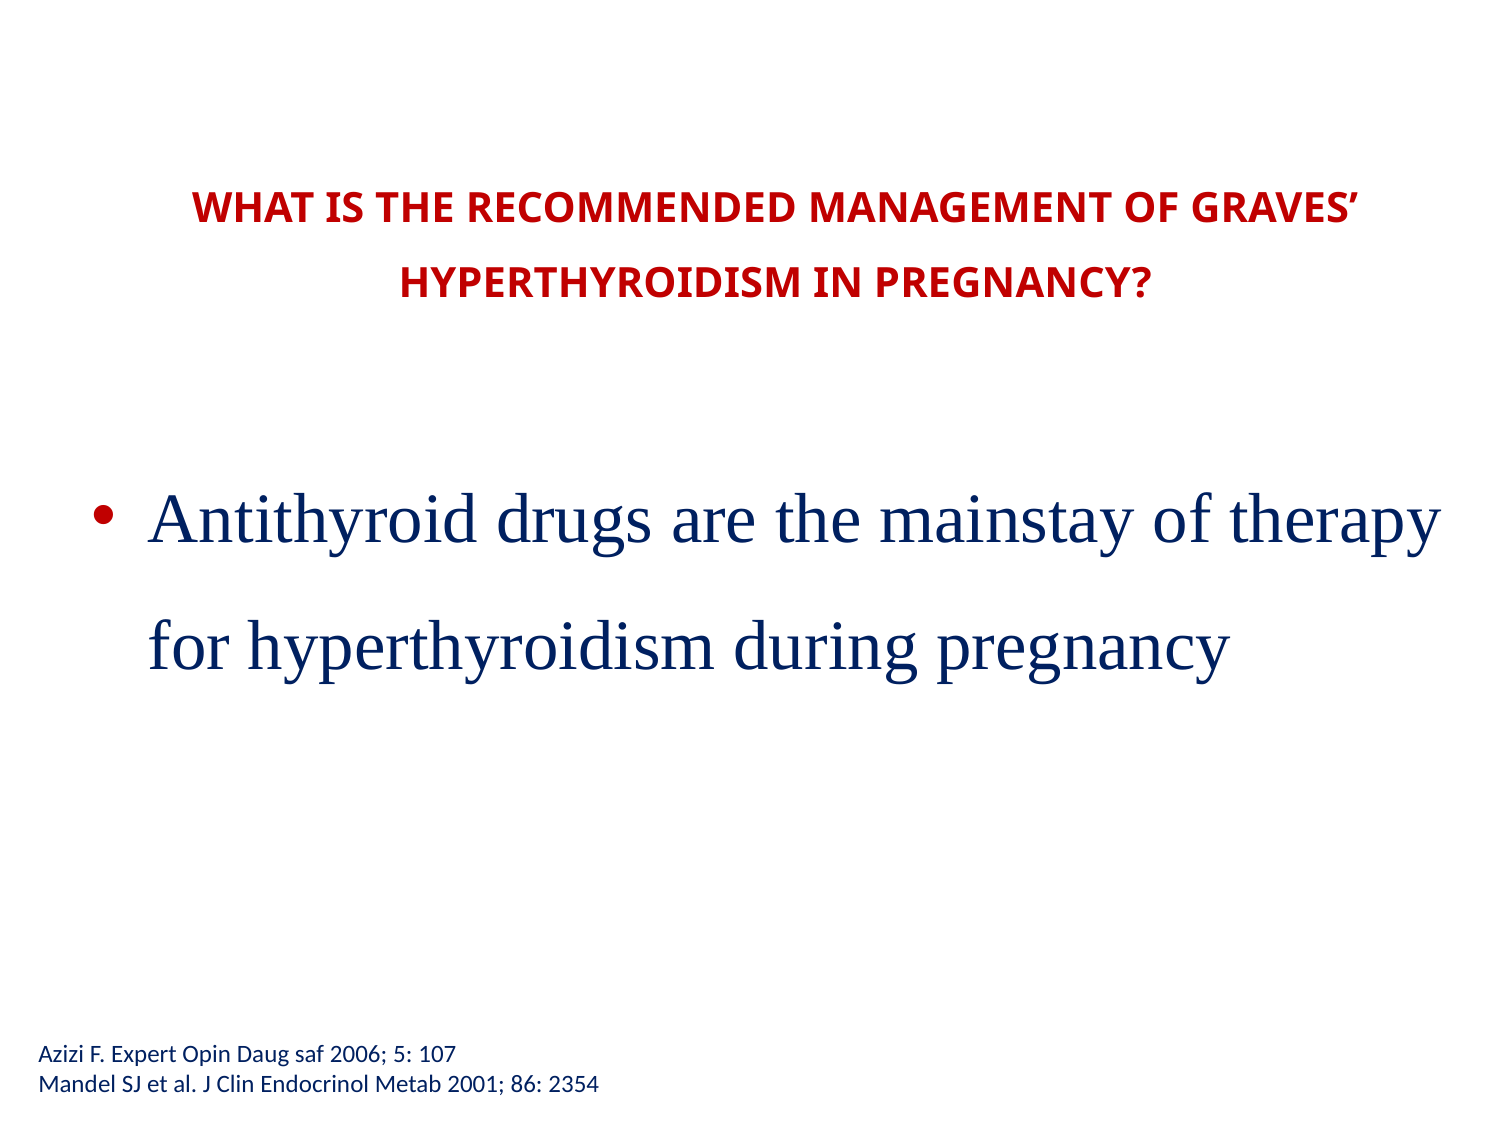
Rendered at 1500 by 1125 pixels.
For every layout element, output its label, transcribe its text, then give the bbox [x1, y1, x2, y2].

text_box Azizi F. Expert Opin Daug saf 2006; 5: 107 Mandel SJ et al. J Clin Endocrinol Metab 2001; 86: 2354 [23, 1030, 774, 1105]
list Antithyroid drugs are the mainstay of therapy for hyperthyroidism during pregnancy [76, 421, 1492, 1125]
title WHAT IS THE RECOMMENDED MANAGEMENT OF GRAVES’ HYPERTHYROIDISM IN PREGNANCY? [100, 162, 1451, 350]
